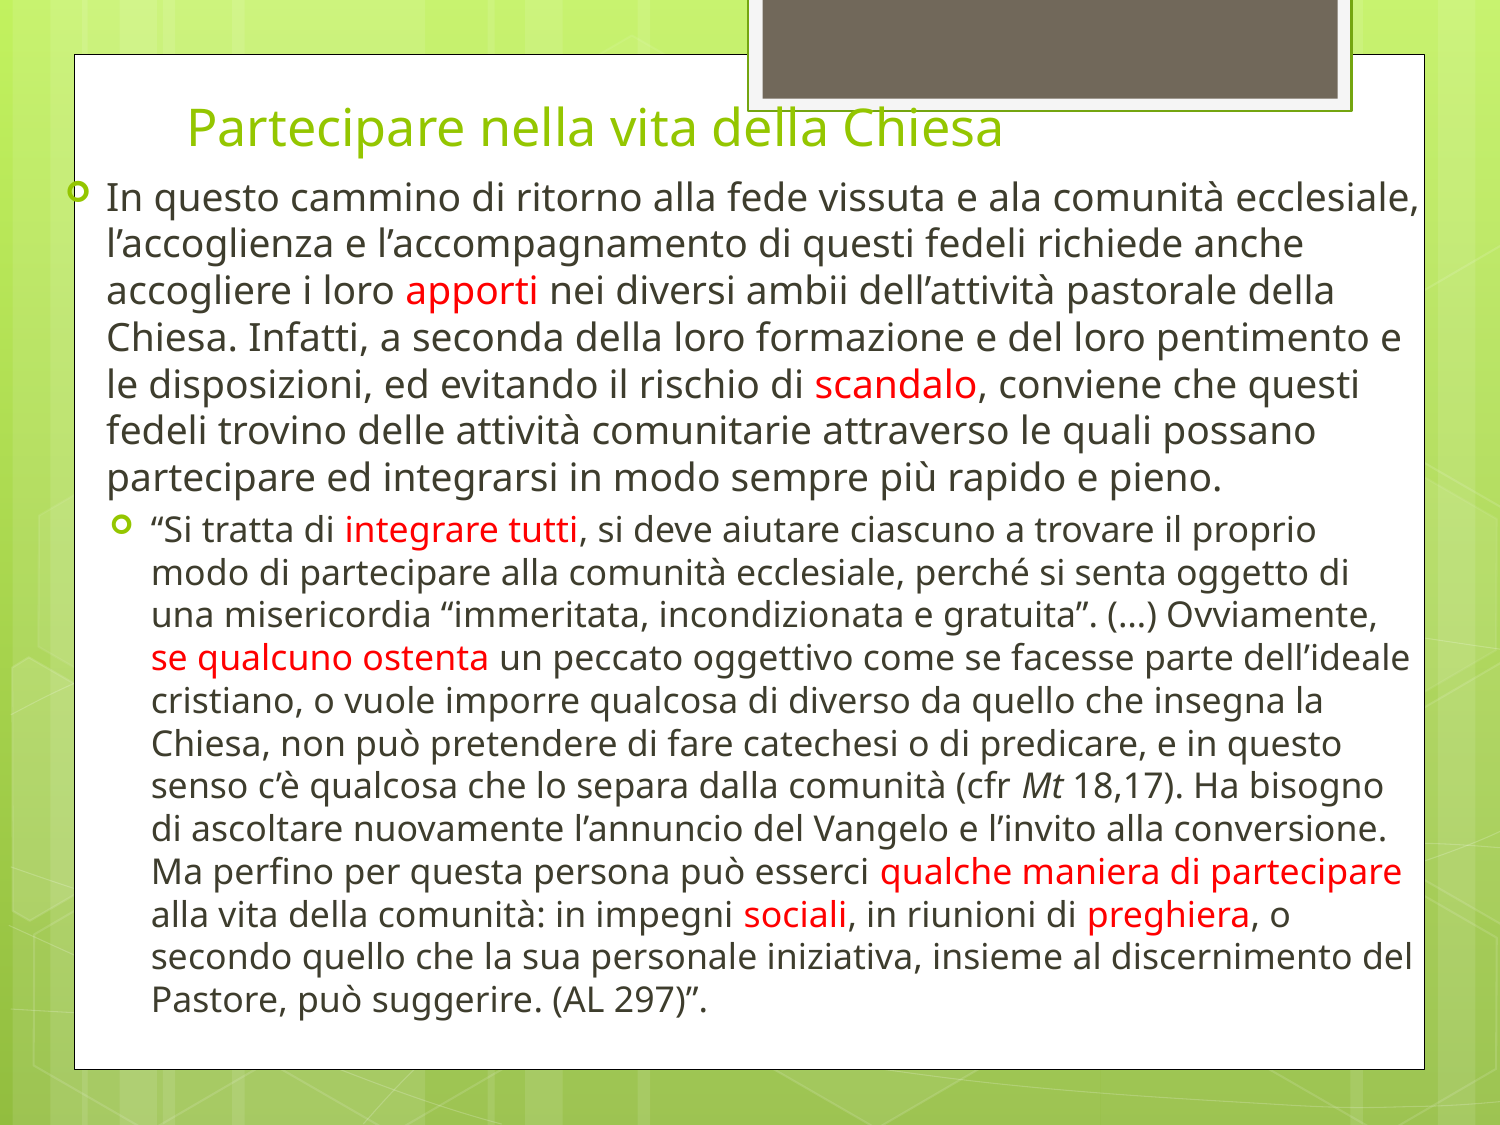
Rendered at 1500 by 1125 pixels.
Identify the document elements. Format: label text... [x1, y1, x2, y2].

title Partecipare nella vita della Chiesa [171, 43, 1324, 164]
list In questo cammino di ritorno alla fede vissuta e ala comunità ecclesiale, l’accoglienza e l’accompagnamento di questi fedeli richiede anche accogliere i loro apporti nei diversi ambii dell’attività pastorale della Chiesa. Infatti, a seconda della loro formazione e del loro pentimento e le disposizioni, ed evitando il rischio di scandalo, conviene che questi fedeli trovino delle attività comunitarie attraverso le quali possano partecipare ed integrarsi in modo sempre più rapido e pieno. “Si tratta di integrare tutti, si deve aiutare ciascuno a trovare il proprio modo di partecipare alla comunità ecclesiale, perché si senta oggetto di una misericordia “immeritata, incondizionata e gratuita”. (…) Ovviamente, se qualcuno ostenta un peccato oggettivo come se facesse parte dell’ideale cristiano, o vuole imporre qualcosa di diverso da quello che insegna la Chiesa, non può pretendere di fare catechesi o di predicare, e in questo senso c’è qualcosa che lo separa dalla comunità (cfr Mt 18,17). Ha bisogno di ascoltare nuovamente l’annuncio del Vangelo e l’invito alla conversione. Ma perfino per questa persona può esserci qualche maniera di partecipare alla vita della comunità: in impegni sociali, in riunioni di preghiera, o secondo quello che la sua personale iniziativa, insieme al discernimento del Pastore, può suggerire. (AL 297)”. [39, 164, 1437, 1100]
